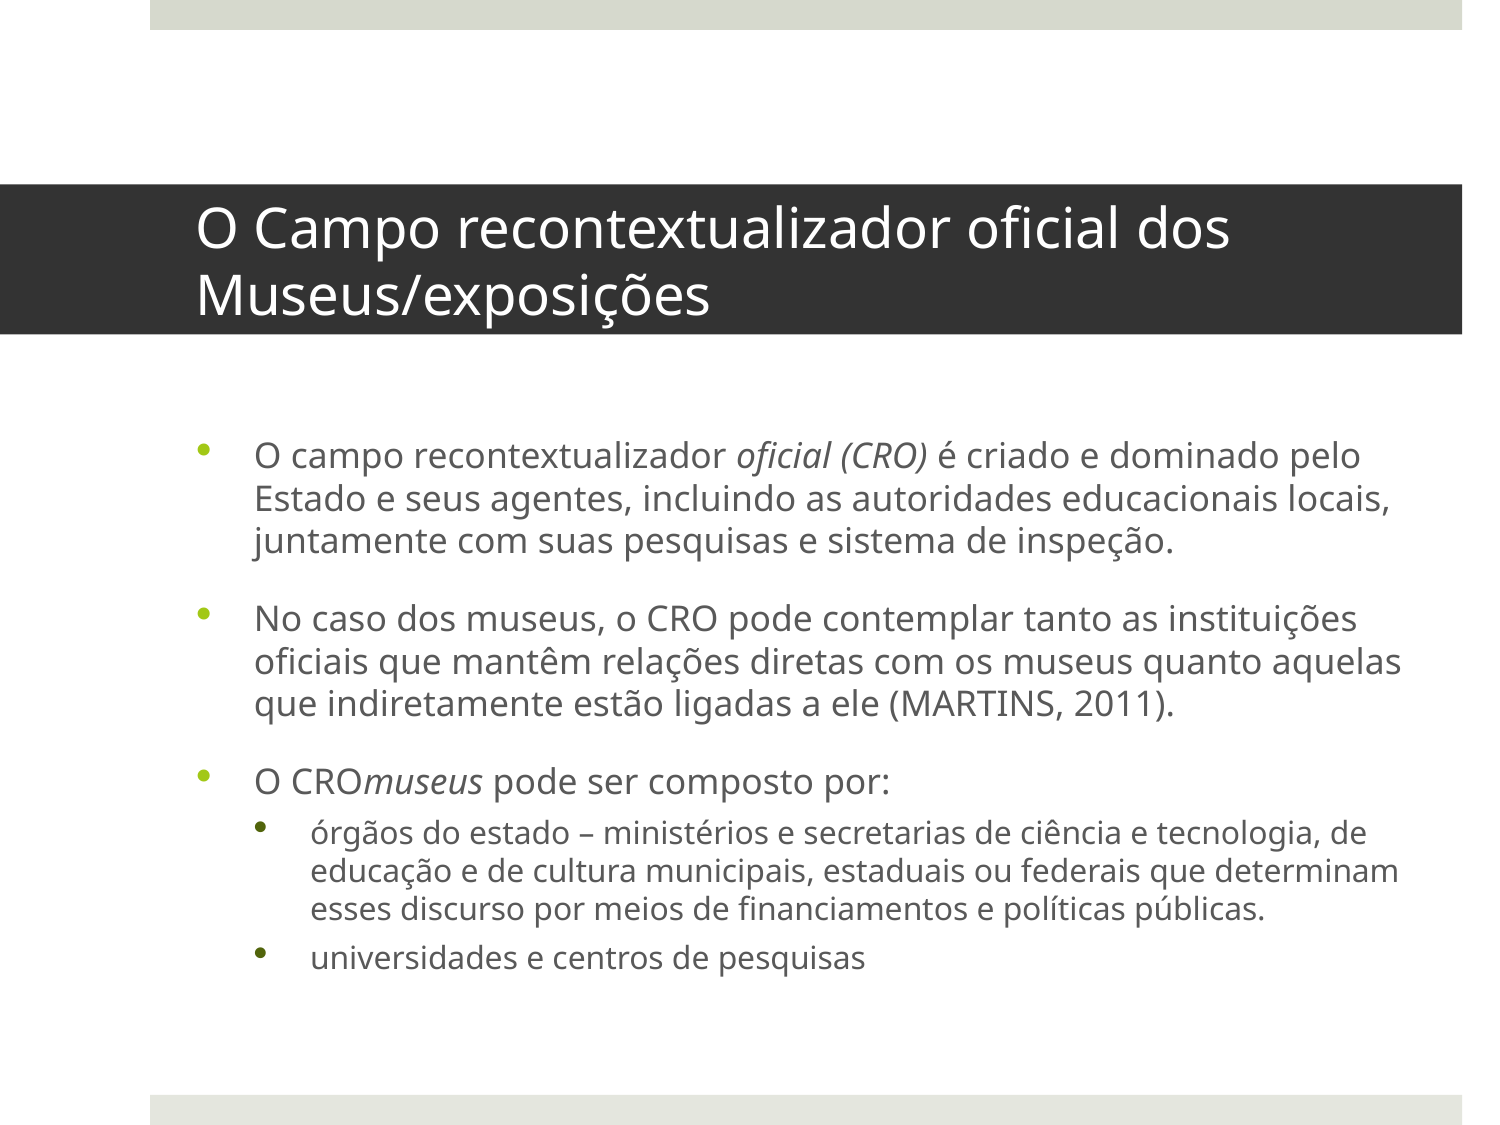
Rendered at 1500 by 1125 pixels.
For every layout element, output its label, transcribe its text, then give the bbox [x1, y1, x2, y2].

list O campo recontextualizador oficial (CRO) é criado e dominado pelo Estado e seus agentes, incluindo as autoridades educacionais locais, juntamente com suas pesquisas e sistema de inspeção. No caso dos museus, o CRO pode contemplar tanto as instituições oficiais que mantêm relações diretas com os museus quanto aquelas que indiretamente estão ligadas a ele (MARTINS, 2011). O CROmuseus pode ser composto por: órgãos do estado – ministérios e secretarias de ciência e tecnologia, de educação e de cultura municipais, estaduais ou federais que determinam esses discurso por meios de financiamentos e políticas públicas. universidades e centros de pesquisas [182, 425, 1432, 1028]
title O Campo recontextualizador oficial dos Museus/exposições [0, 184, 1463, 335]
